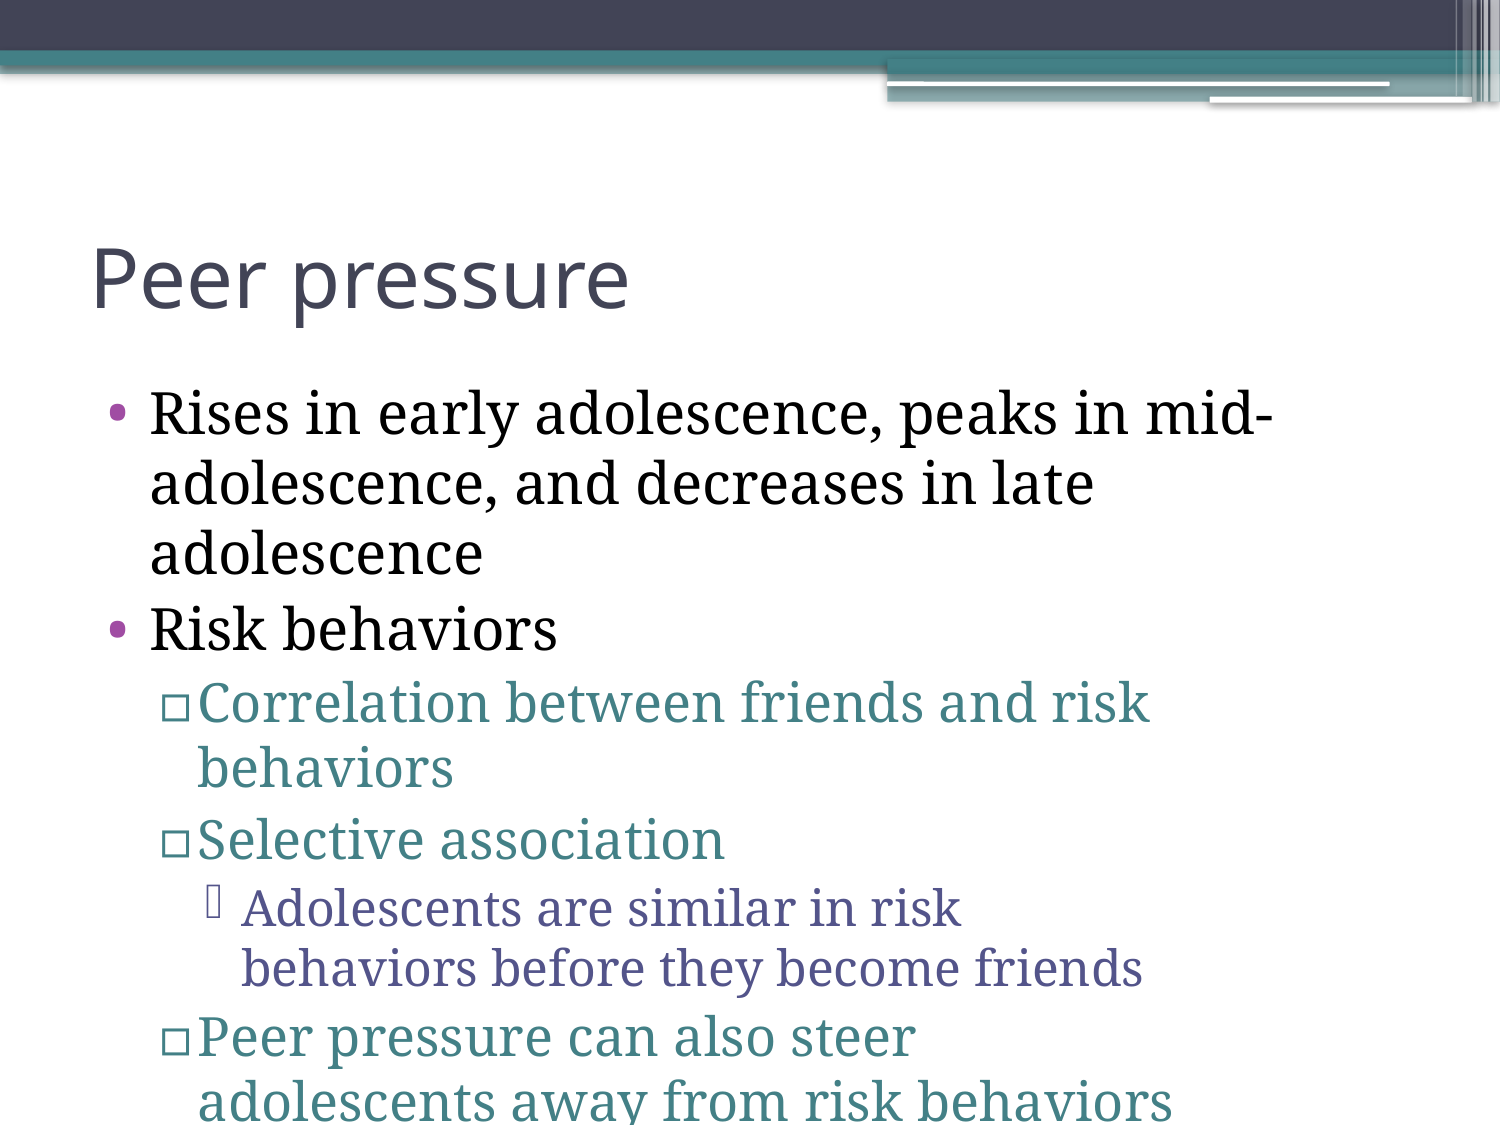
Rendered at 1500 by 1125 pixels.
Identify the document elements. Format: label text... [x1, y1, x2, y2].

title Peer pressure [75, 187, 1425, 363]
list Rises in early adolescence, peaks in mid-adolescence, and decreases in late adolescence Risk behaviors Correlation between friends and risk behaviors Selective association Adolescents are similar in risk behaviors before they become friends Peer pressure can also steer adolescents away from risk behaviors [75, 368, 1425, 1079]
